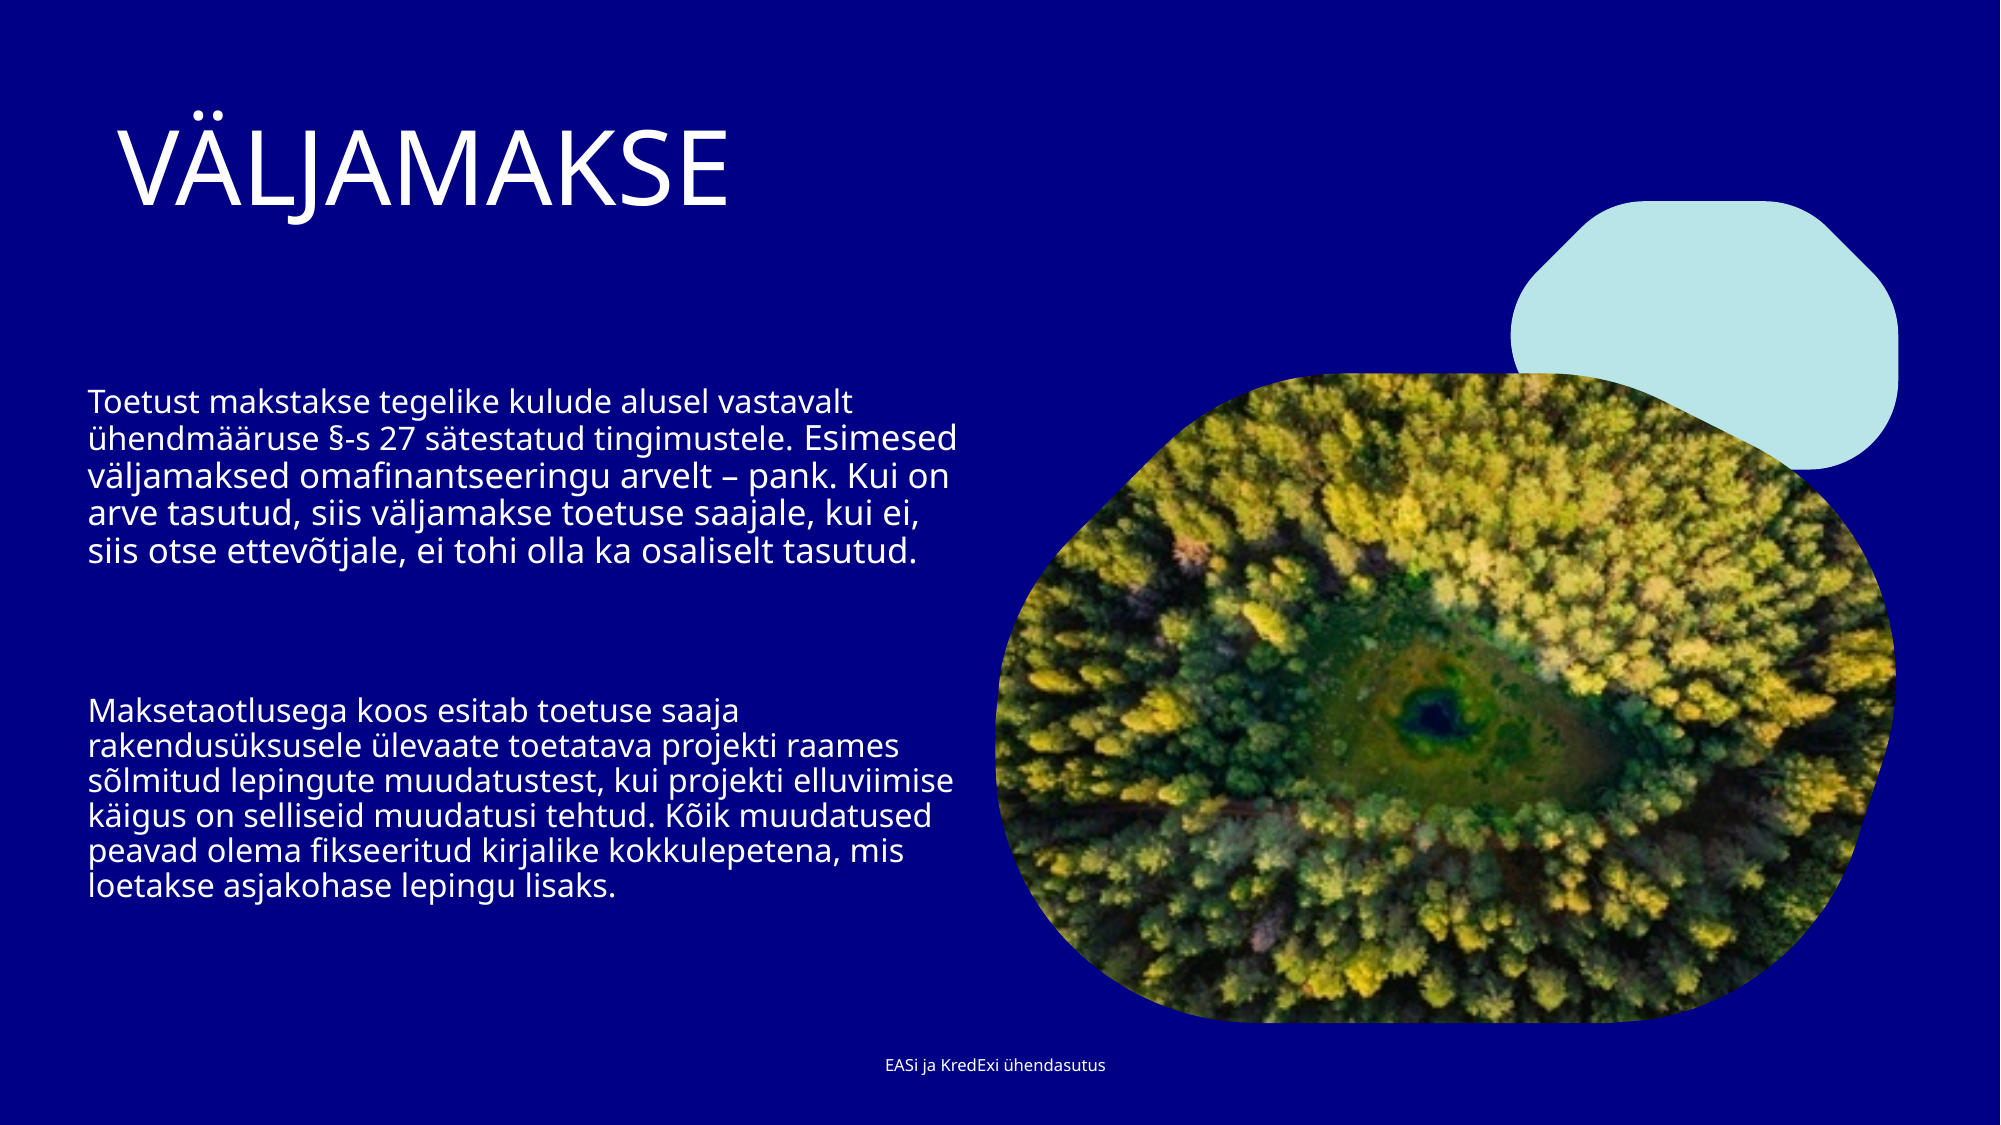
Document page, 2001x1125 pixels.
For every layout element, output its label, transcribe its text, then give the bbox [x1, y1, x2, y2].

title VÄLJAMAKSE [102, 108, 1107, 402]
picture [995, 373, 1896, 1024]
list Toetust makstakse tegelike kulude alusel vastavalt ühendmääruse §-s 27 sätestatud tingimustele. Esimesed väljamaksed omafinantseeringu arvelt – pank. Kui on arve tasutud, siis väljamakse toetuse saajale, kui ei, siis otse ettevõtjale, ei tohi olla ka osaliselt tasutud. Maksetaotlusega koos esitab toetuse saaja rakendusüksusele ülevaate toetatava projekti raames sõlmitud lepingute muudatustest, kui projekti elluviimise käigus on selliseid muudatusi tehtud. Kõik muudatused peavad olema fikseeritud kirjalike kokkulepetena, mis loetakse asjakohase lepingu lisaks. [72, 314, 981, 1024]
